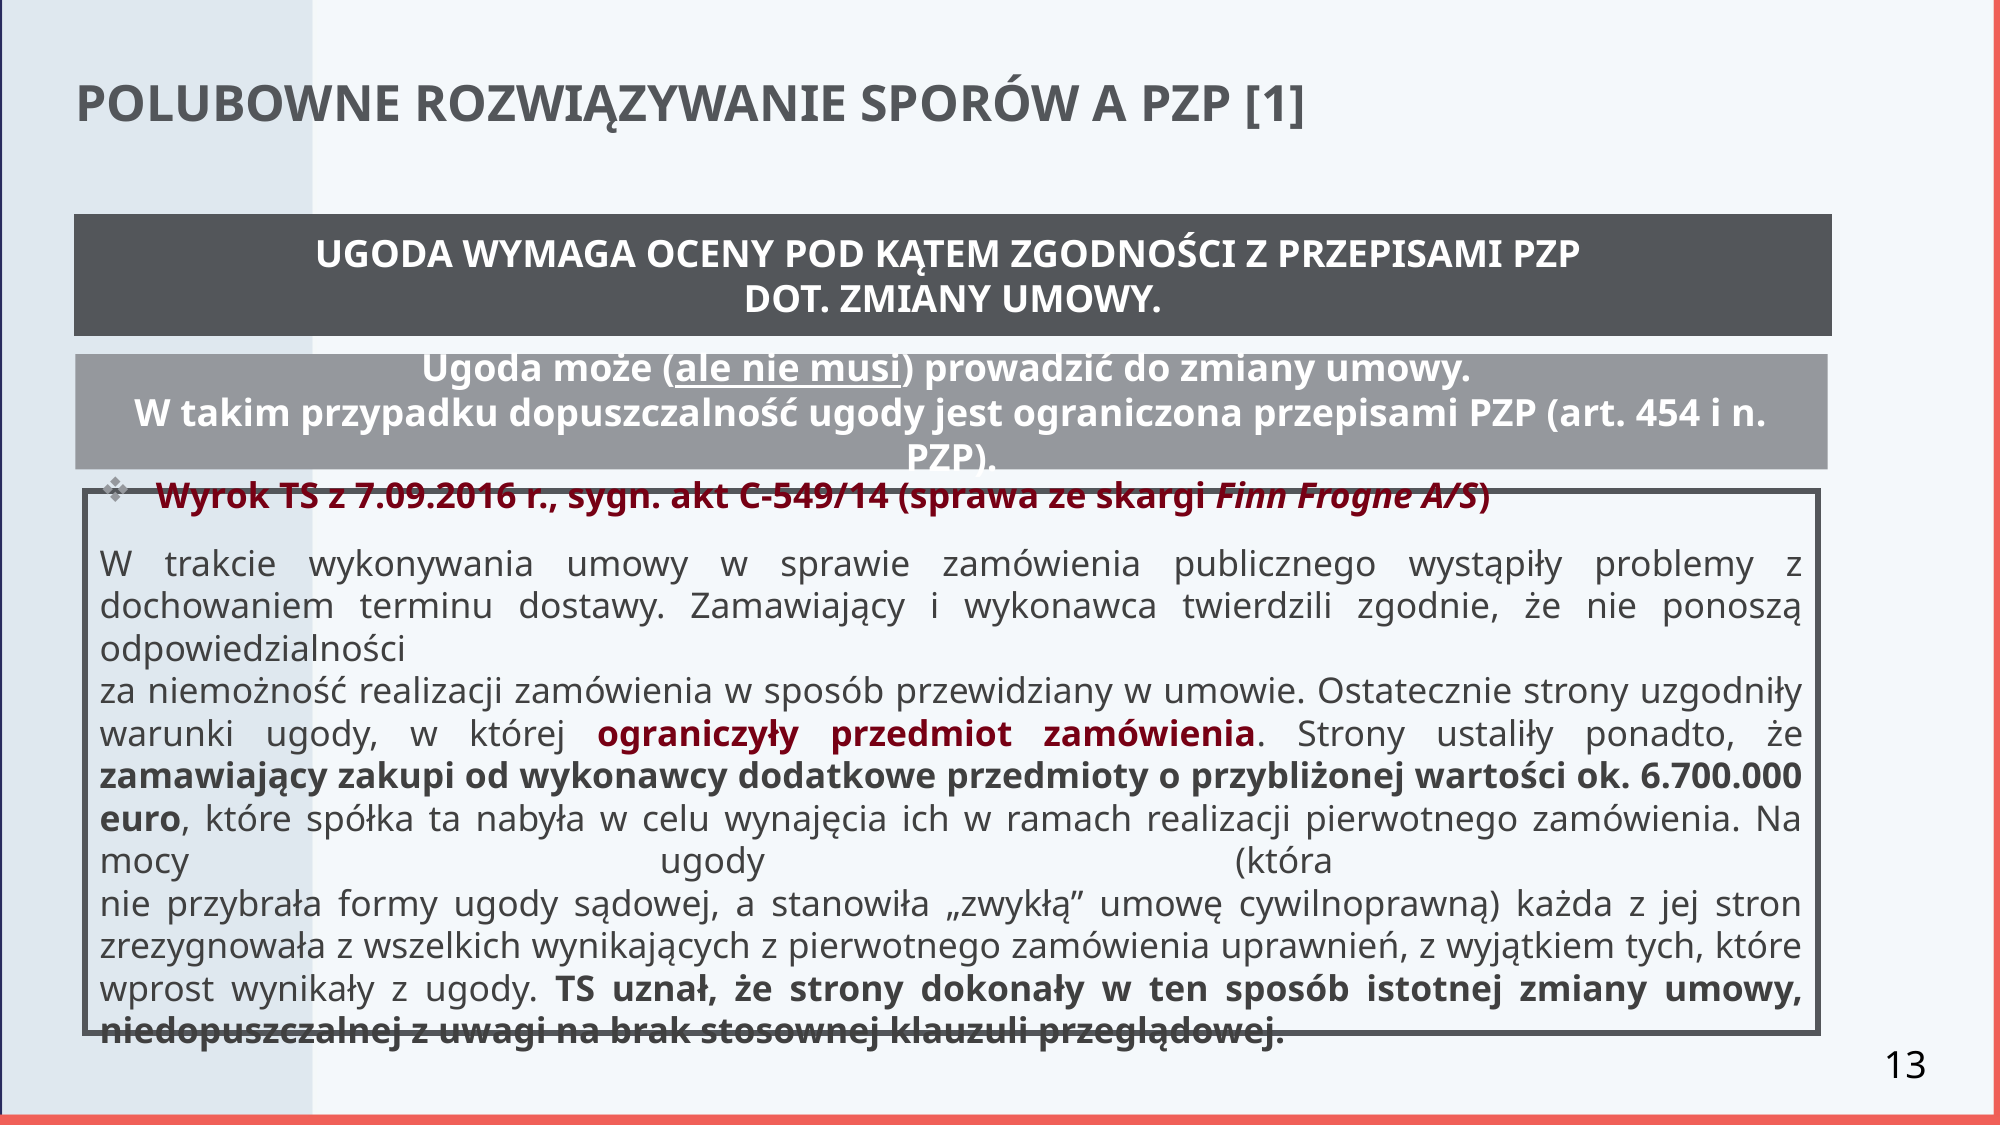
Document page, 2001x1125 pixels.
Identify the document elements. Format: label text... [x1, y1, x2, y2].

picture [0, 0, 2000, 1125]
text_box POLUBOWNE ROZWIĄZYWANIE SPORÓW A PZP [1] [75, 71, 1663, 132]
text_box UGODA WYMAGA OCENY POD KĄTEM ZGODNOŚCI Z PRZEPISAMI PZP DOT. ZMIANY UMOWY. [76, 216, 1830, 334]
text_box Ugoda może (ale nie musi) prowadzić do zmiany umowy. W takim przypadku dopuszczalność ugody jest ograniczona przepisami PZP (art. 454 i n. PZP). [74, 353, 1829, 470]
text_box Wyrok TS z 7.09.2016 r., sygn. akt C-549/14 (sprawa ze skargi Finn Frogne A/S) W trakcie wykonywania umowy w sprawie zamówienia publicznego wystąpiły problemy z dochowaniem terminu dostawy. Zamawiający i wykonawca twierdzili zgodnie, że nie ponoszą odpowiedzialności za niemożność realizacji zamówienia w sposób przewidziany w umowie. Ostatecznie strony uzgodniły warunki ugody, w której ograniczyły przedmiot zamówienia. Strony ustaliły ponadto, że zamawiający zakupi od wykonawcy dodatkowe przedmioty o przybliżonej wartości ok. 6.700.000 euro, które spółka ta nabyła w celu wynajęcia ich w ramach realizacji pierwotnego zamówienia. Na mocy ugody (która nie przybrała formy ugody sądowej, a stanowiła „zwykłą” umowę cywilnoprawną) każda z jej stron zrezygnowała z wszelkich wynikających z pierwotnego zamówienia uprawnień, z wyjątkiem tych, które wprost wynikały z ugody. TS uznał, że strony dokonały w ten sposób istotnej zmiany umowy, niedopuszczalnej z uwagi na brak stosownej klauzuli przeglądowej. [84, 490, 1819, 1034]
text_box 13 [1869, 1033, 1953, 1088]
